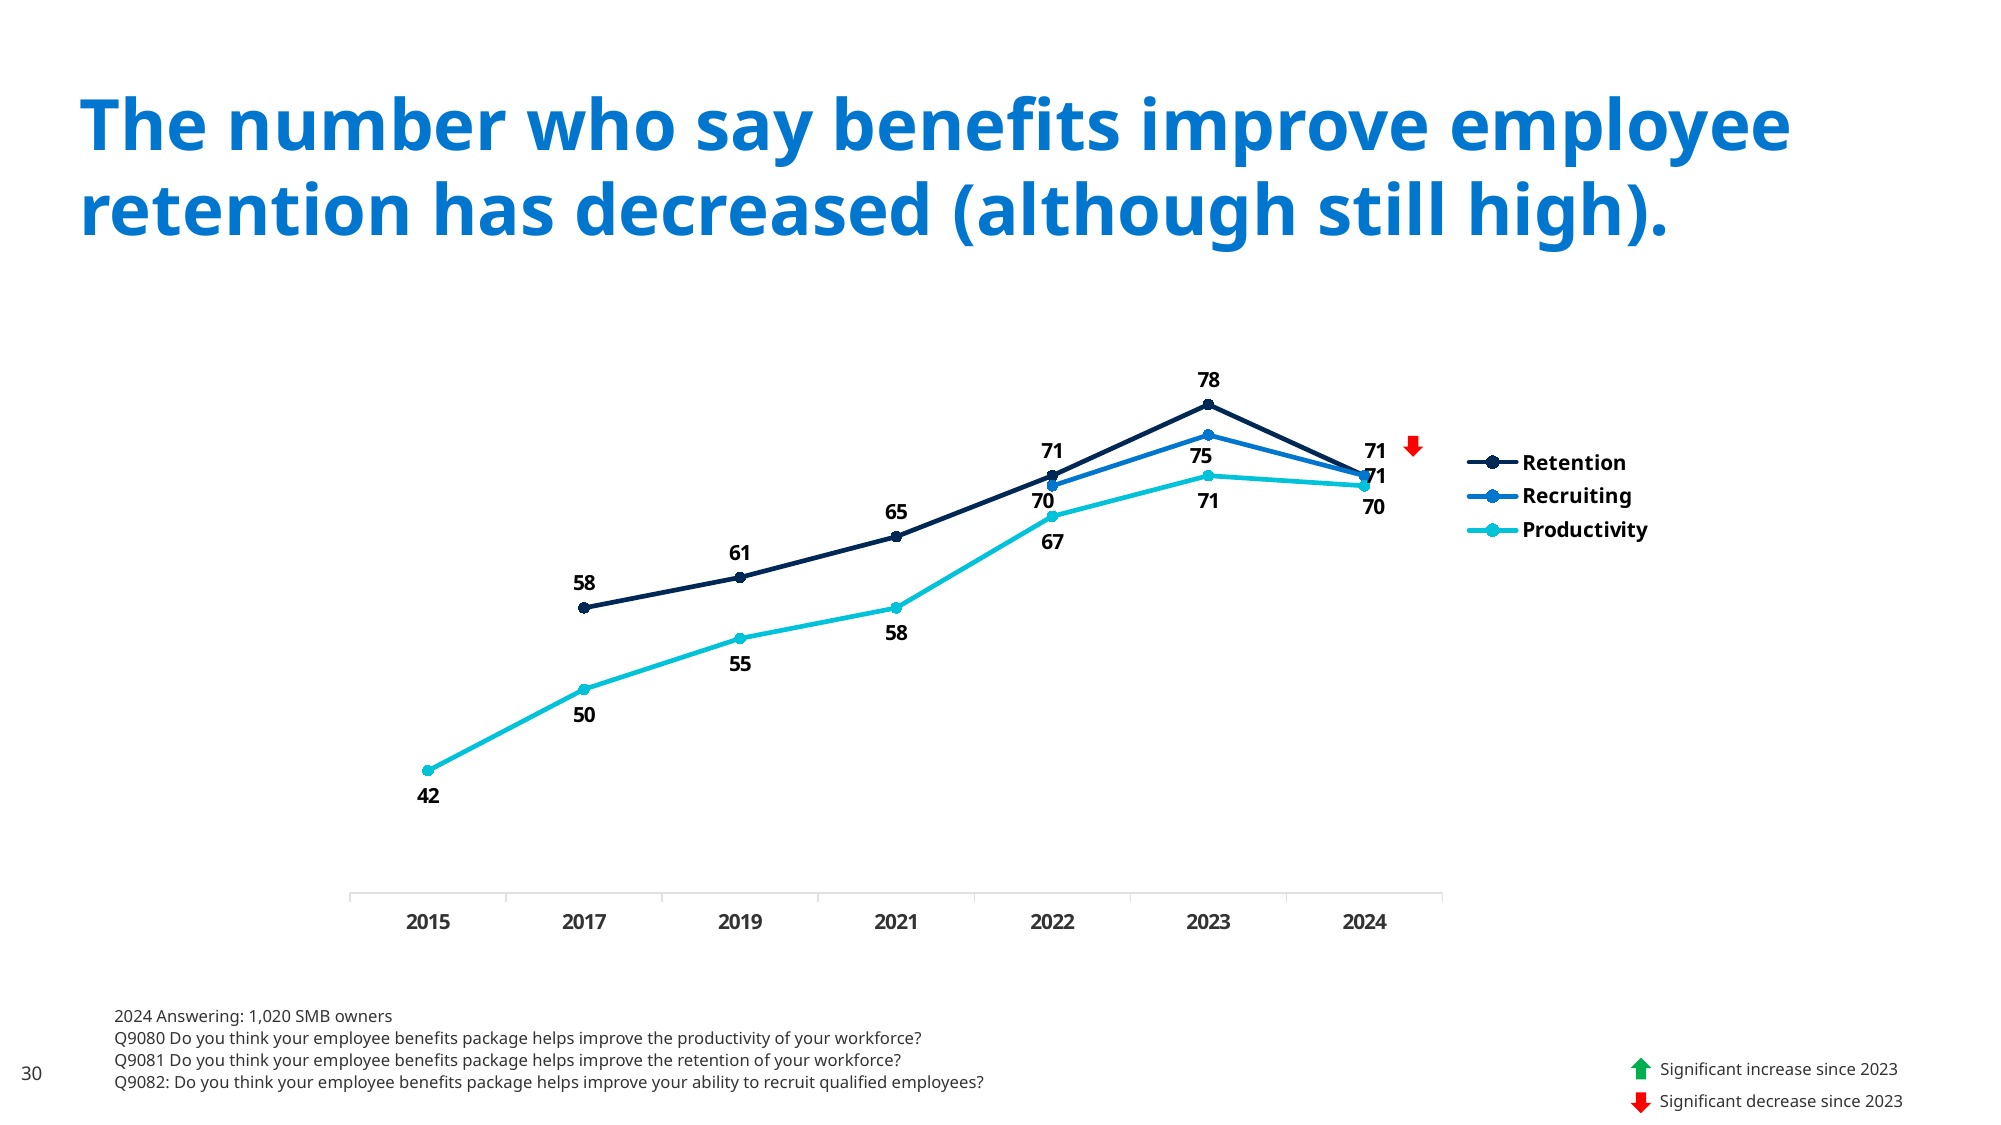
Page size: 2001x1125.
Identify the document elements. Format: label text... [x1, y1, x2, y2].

slide_number 30 [21, 1026, 80, 1087]
text_box The number who say benefits improve employee retention has decreased (although still high). [79, 106, 333, 224]
text_box Significant increase since 2023 [1660, 1053, 2000, 1079]
text_box 2024 Answering: 1,020 SMB owners Q9080 Do you think your employee benefits package helps improve the productivity of your workforce? Q9081 Do you think your employee benefits package helps improve the retention of your workforce? Q9082: Do you think your employee benefits package helps improve your ability to recruit qualified employees? [114, 1032, 1943, 1093]
chart [333, 51, 1667, 941]
text_box Significant decrease since 2023 [1660, 1085, 2000, 1111]
text_box [1629, 1093, 1653, 1114]
text_box [1629, 1056, 1653, 1080]
text_box The number who say benefits improve employee retention has decreased (although still high). [1667, 106, 1961, 224]
